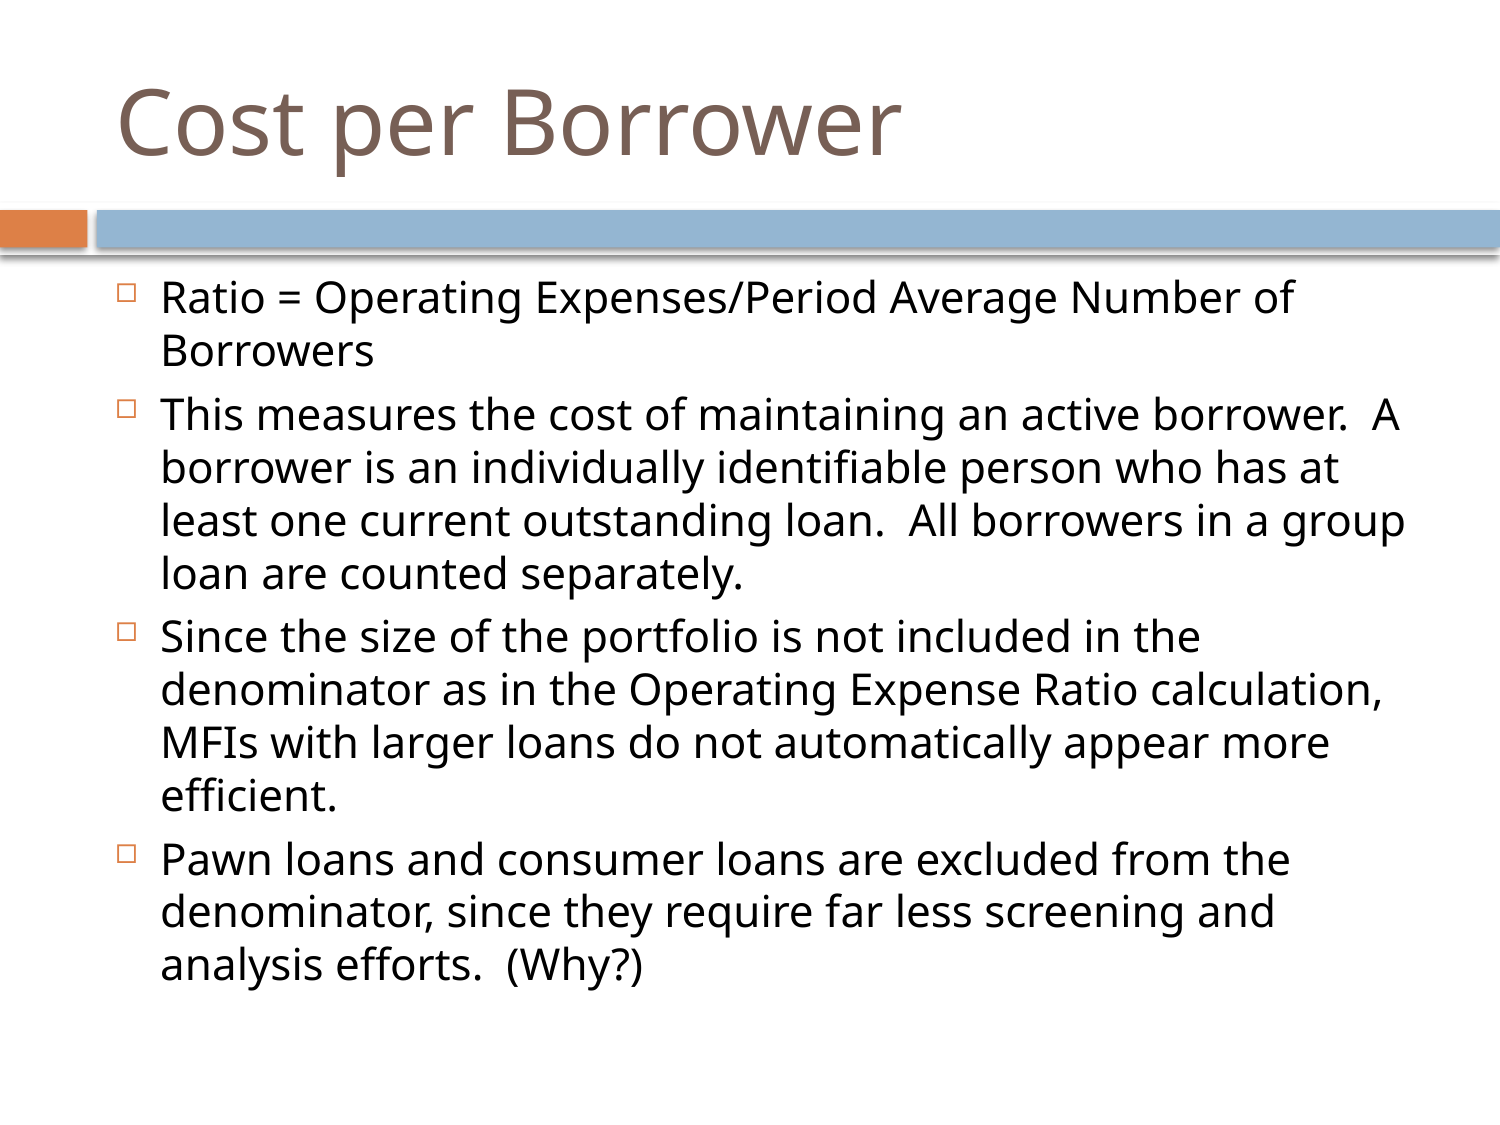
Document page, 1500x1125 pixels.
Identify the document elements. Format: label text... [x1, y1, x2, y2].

title Cost per Borrower [100, 37, 1438, 200]
list Ratio = Operating Expenses/Period Average Number of Borrowers This measures the cost of maintaining an active borrower. A borrower is an individually identifiable person who has at least one current outstanding loan. All borrowers in a group loan are counted separately. Since the size of the portfolio is not included in the denominator as in the Operating Expense Ratio calculation, MFIs with larger loans do not automatically appear more efficient. Pawn loans and consumer loans are excluded from the denominator, since they require far less screening and analysis efforts. (Why?) [100, 262, 1438, 1000]
